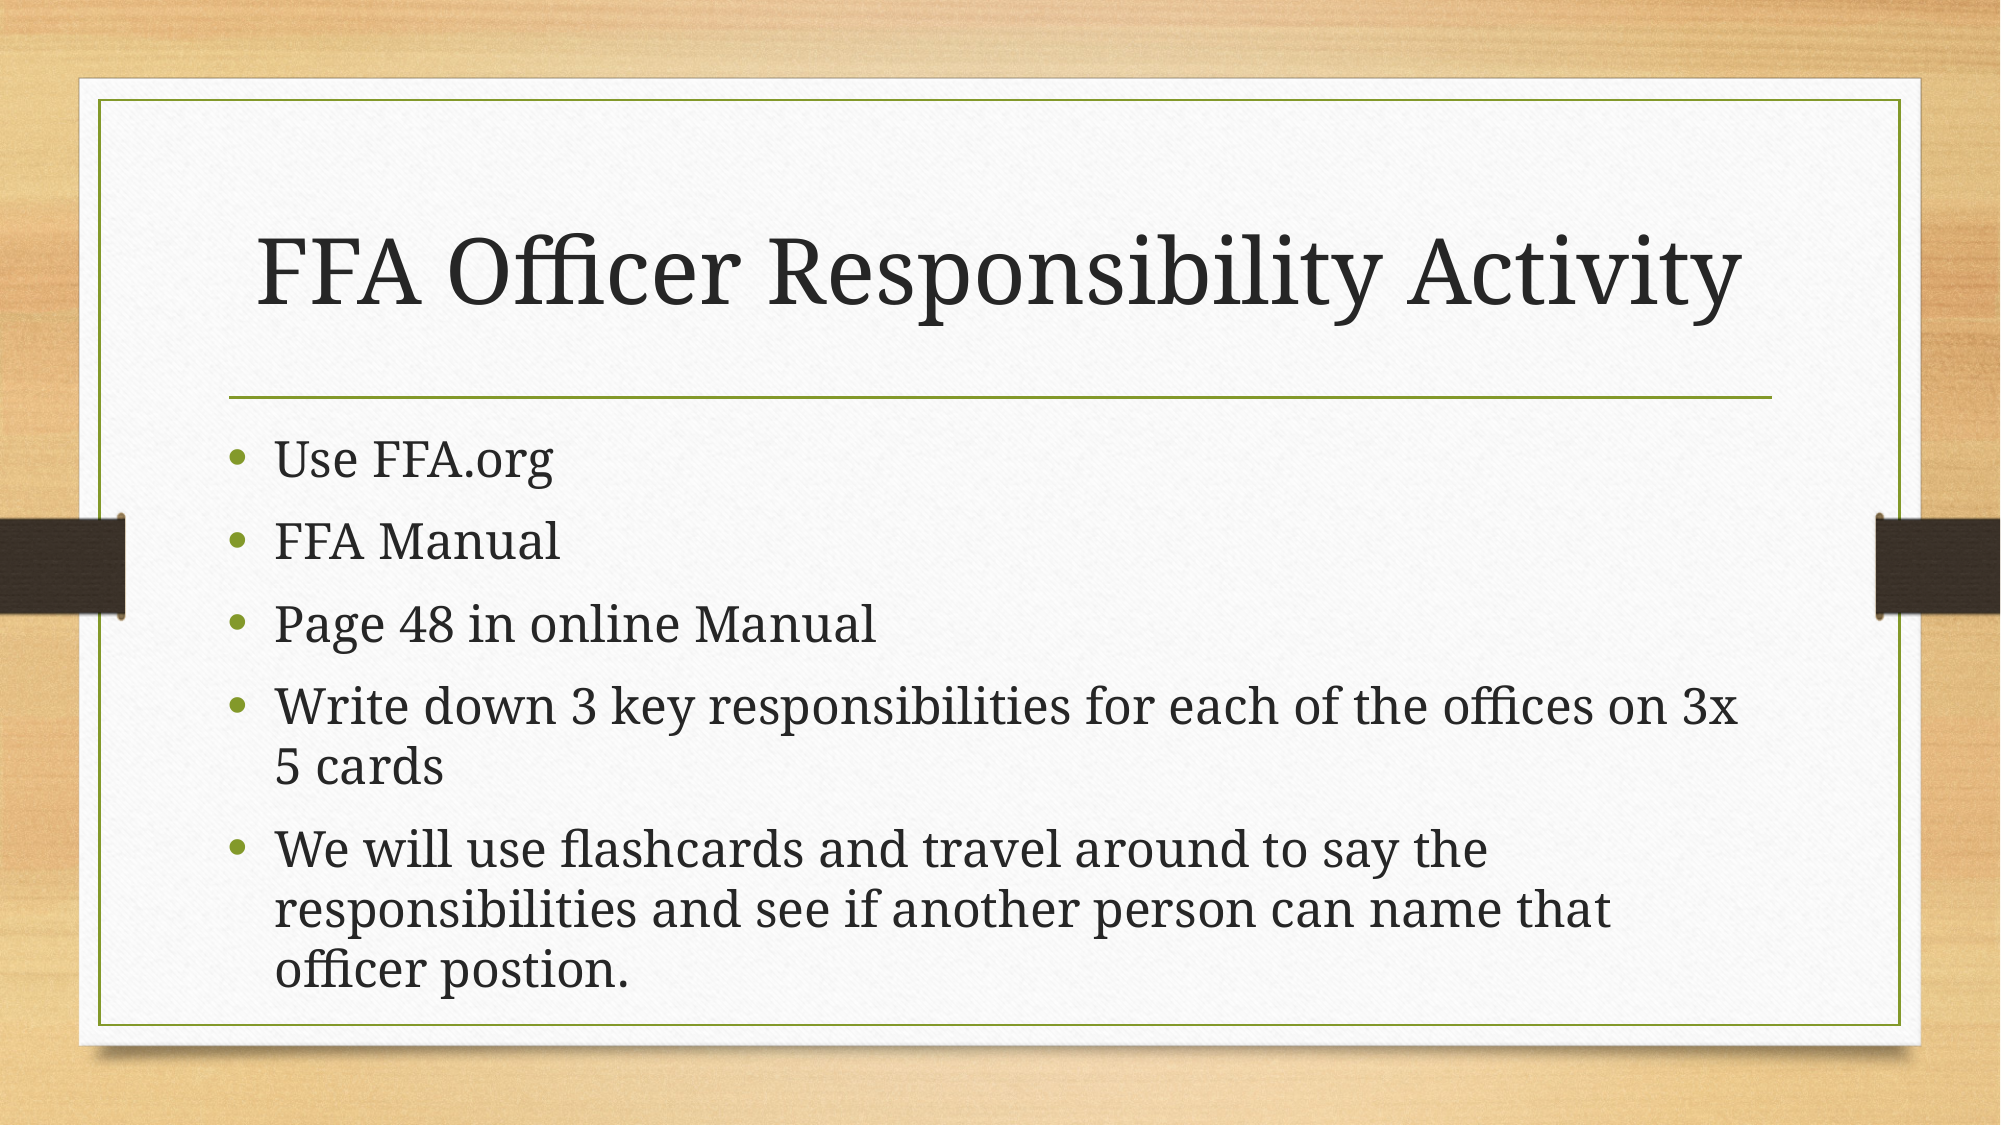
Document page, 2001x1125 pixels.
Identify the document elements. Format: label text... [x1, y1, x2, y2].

list Use FFA.org FFA Manual Page 48 in online Manual Write down 3 key responsibilities for each of the offices on 3x 5 cards We will use flashcards and travel around to say the responsibilities and see if another person can name that officer postion. [212, 419, 1788, 964]
title FFA Officer Responsibility Activity [212, 161, 1788, 375]
picture [0, 0, 2001, 1125]
